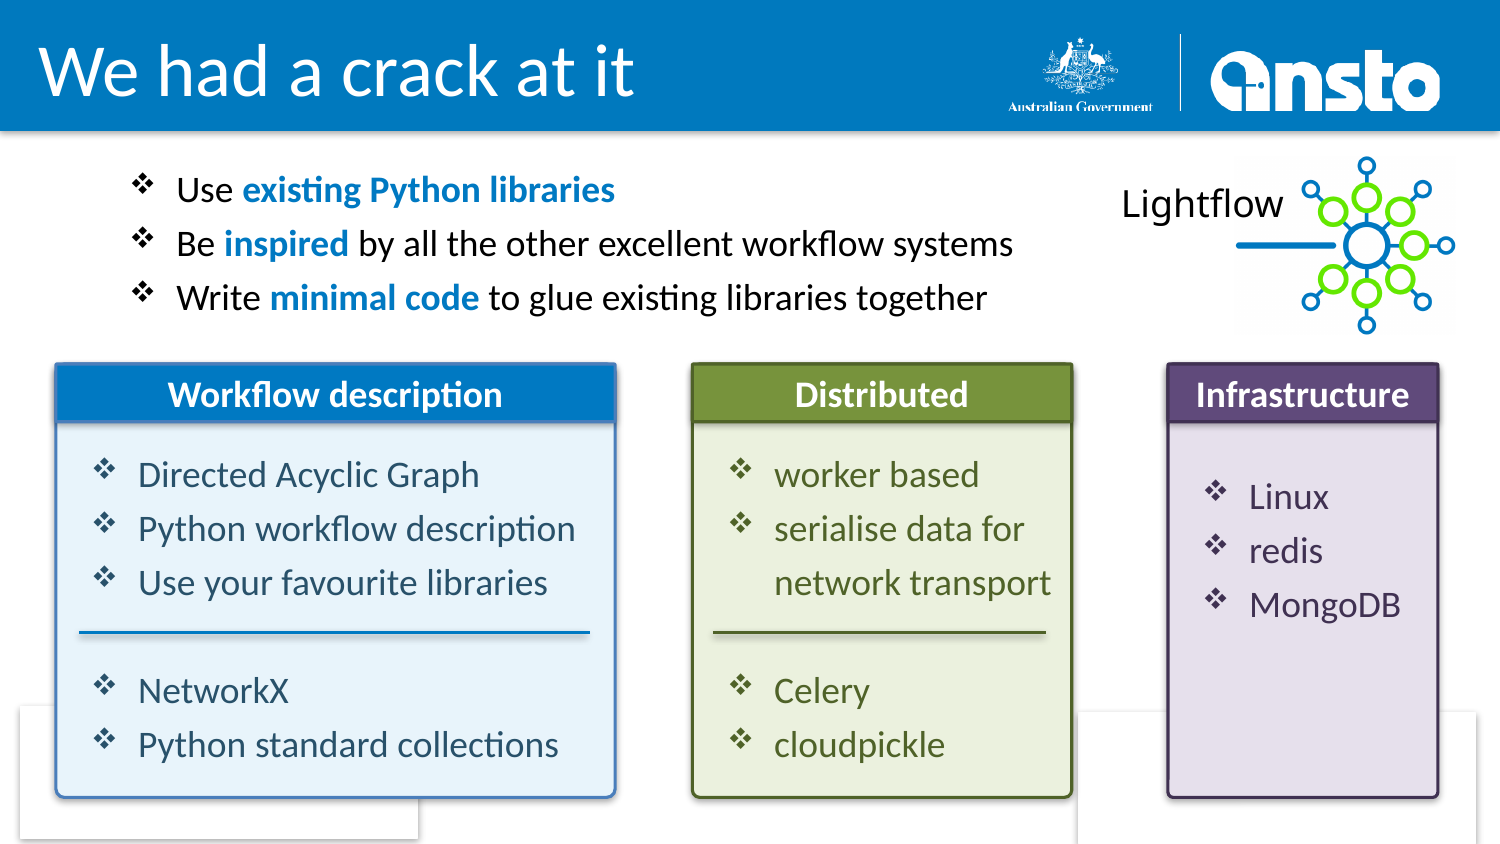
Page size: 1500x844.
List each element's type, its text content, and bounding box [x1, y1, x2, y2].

text_box Infrastructure [1167, 363, 1439, 423]
text_box Distributed [691, 363, 1073, 423]
text_box Directed Acyclic Graph Python workflow description Use your favourite libraries NetworkX Python standard collections [55, 429, 616, 799]
text_box [1078, 712, 1476, 844]
text_box Workflow description [55, 363, 616, 423]
text_box Use existing Python libraries Be inspired by all the other excellent workflow systems Write minimal code to glue existing libraries together [96, 148, 1030, 326]
text_box worker based serialise data for network transport Celery cloudpickle [691, 428, 1073, 799]
text_box [20, 706, 418, 839]
text_box Linux redis MongoDB [1167, 429, 1439, 799]
picture [1233, 156, 1456, 335]
text_box We had a crack at it [23, 13, 651, 119]
text_box Lightflow [1106, 172, 1228, 233]
